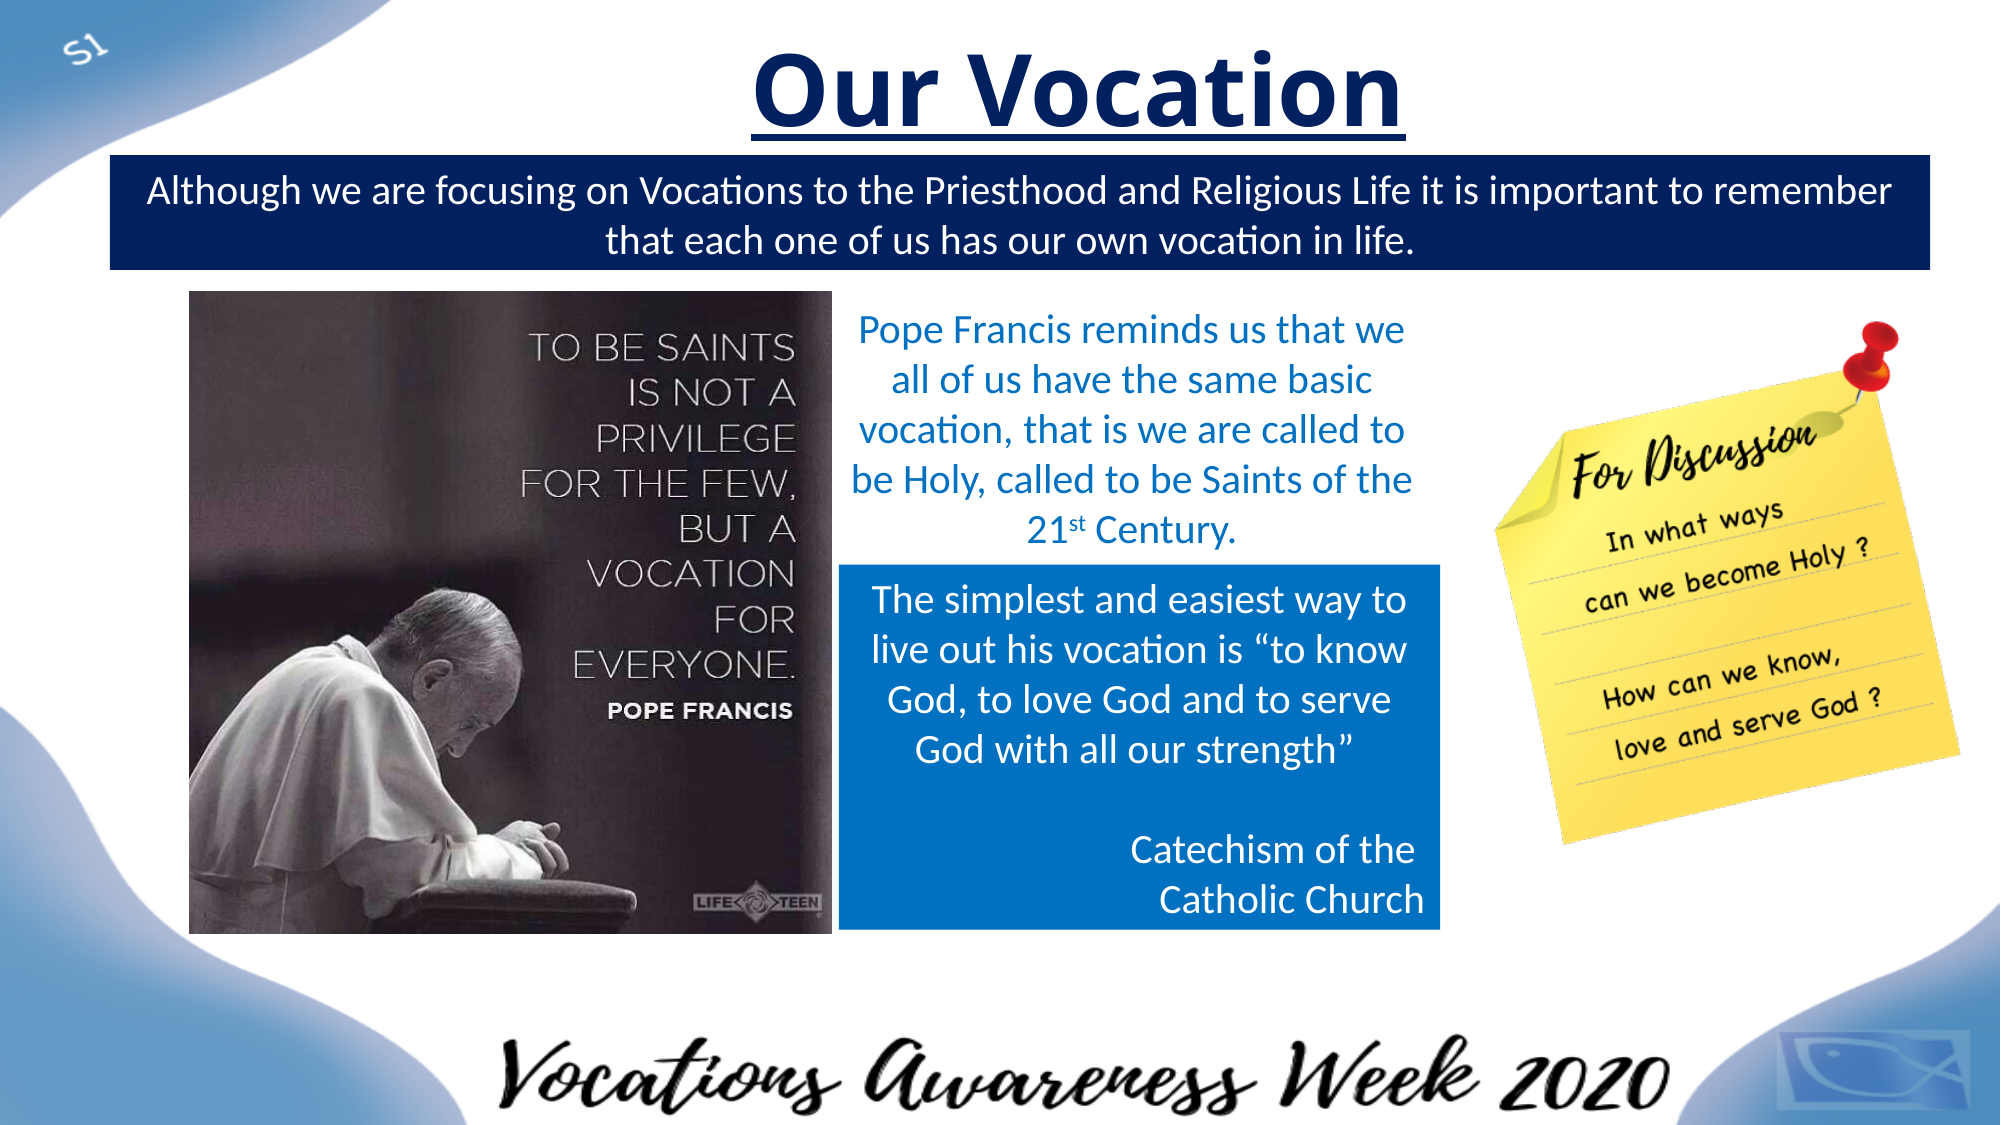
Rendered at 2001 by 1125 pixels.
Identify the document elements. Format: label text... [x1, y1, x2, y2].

picture [0, 0, 2000, 1125]
text_box Pope Francis reminds us that we all of us have the same basic vocation, that is we are called to be Holy, called to be Saints of the 21st Century. [832, 294, 1433, 560]
text_box Our Vocation [411, 18, 1746, 154]
text_box The simplest and easiest way to live out his vocation is “to know God, to love God and to serve God with all our strength” Catechism of the Catholic Church [838, 564, 1441, 930]
text_box Although we are focusing on Vocations to the Priesthood and Religious Life it is important to remember that each one of us has our own vocation in life. [109, 155, 1931, 270]
